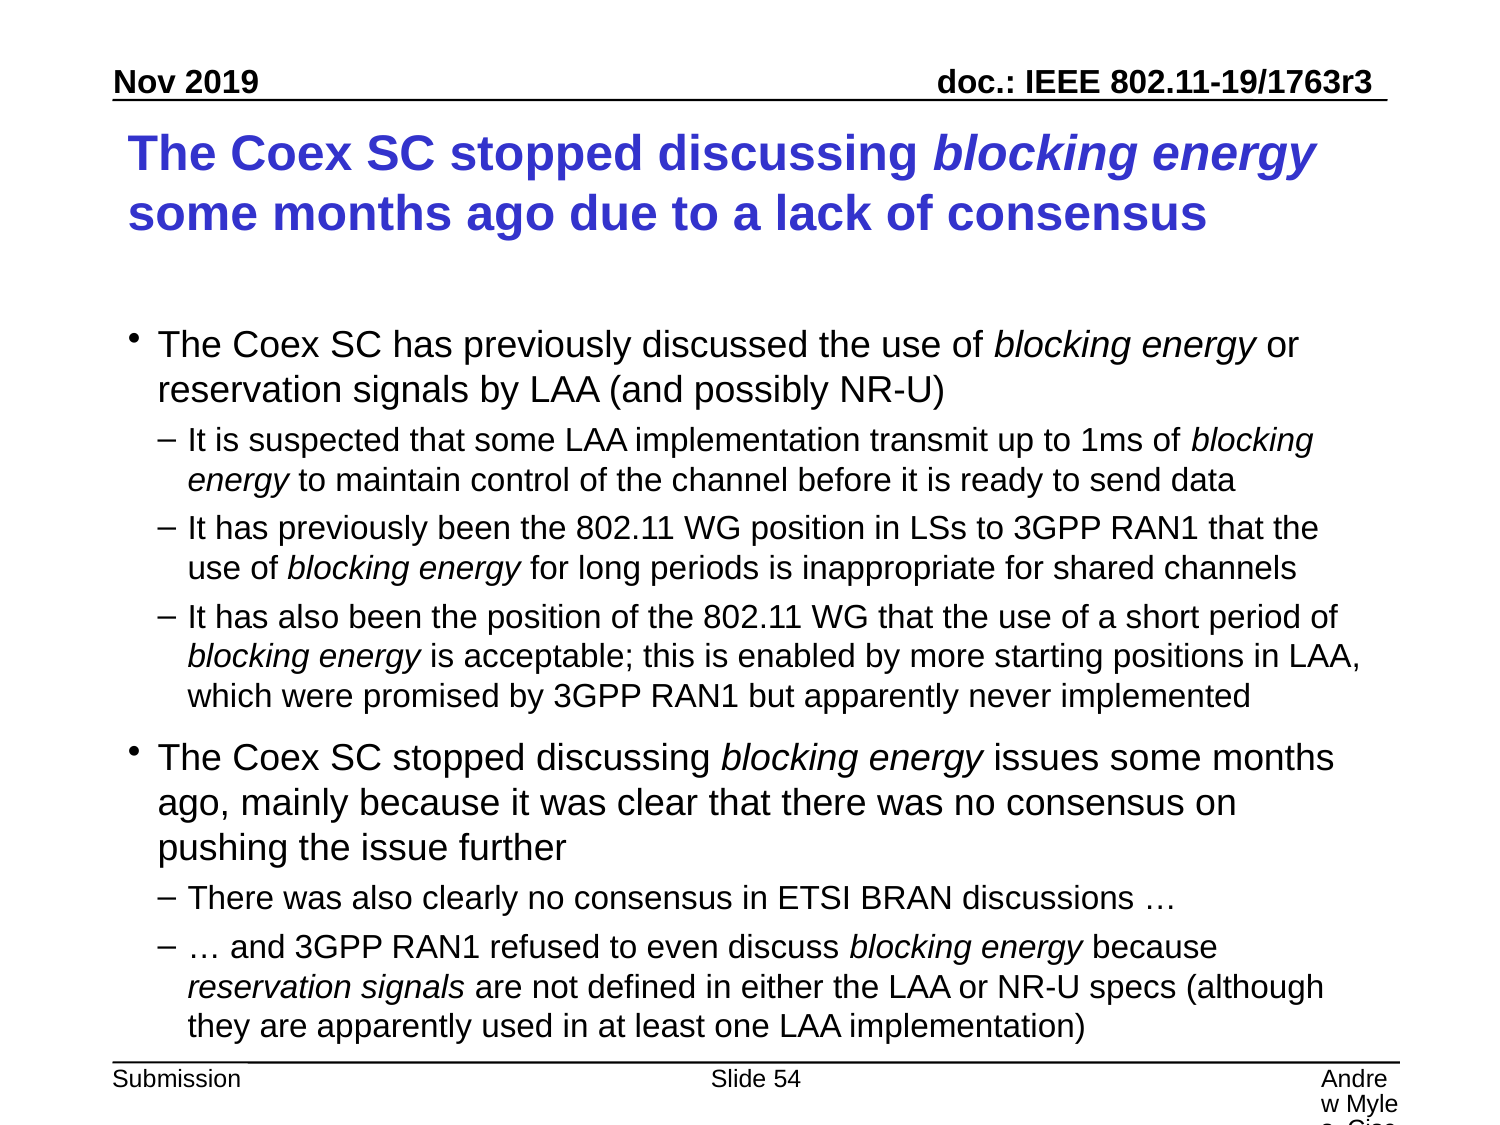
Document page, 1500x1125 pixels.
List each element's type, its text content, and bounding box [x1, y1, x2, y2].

slide_number Slide 54 [709, 1061, 803, 1093]
title The Coex SC stopped discussing blocking energy some months ago due to a lack of consensus [112, 112, 1388, 288]
footer Andrew Myles, Cisco [1320, 1061, 1402, 1093]
list The Coex SC has previously discussed the use of blocking energy or reservation signals by LAA (and possibly NR-U) It is suspected that some LAA implementation transmit up to 1ms of blocking energy to maintain control of the channel before it is ready to send data It has previously been the 802.11 WG position in LSs to 3GPP RAN1 that the use of blocking energy for long periods is inappropriate for shared channels It has also been the position of the 802.11 WG that the use of a short period of blocking energy is acceptable; this is enabled by more starting positions in LAA, which were promised by 3GPP RAN1 but apparently never implemented The Coex SC stopped discussing blocking energy issues some months ago, mainly because it was clear that there was no consensus on pushing the issue further There was also clearly no consensus in ETSI BRAN discussions … … and 3GPP RAN1 refused to even discuss blocking energy because reservation signals are not defined in either the LAA or NR-U specs (although they are apparently used in at least one LAA implementation) [112, 312, 1388, 988]
